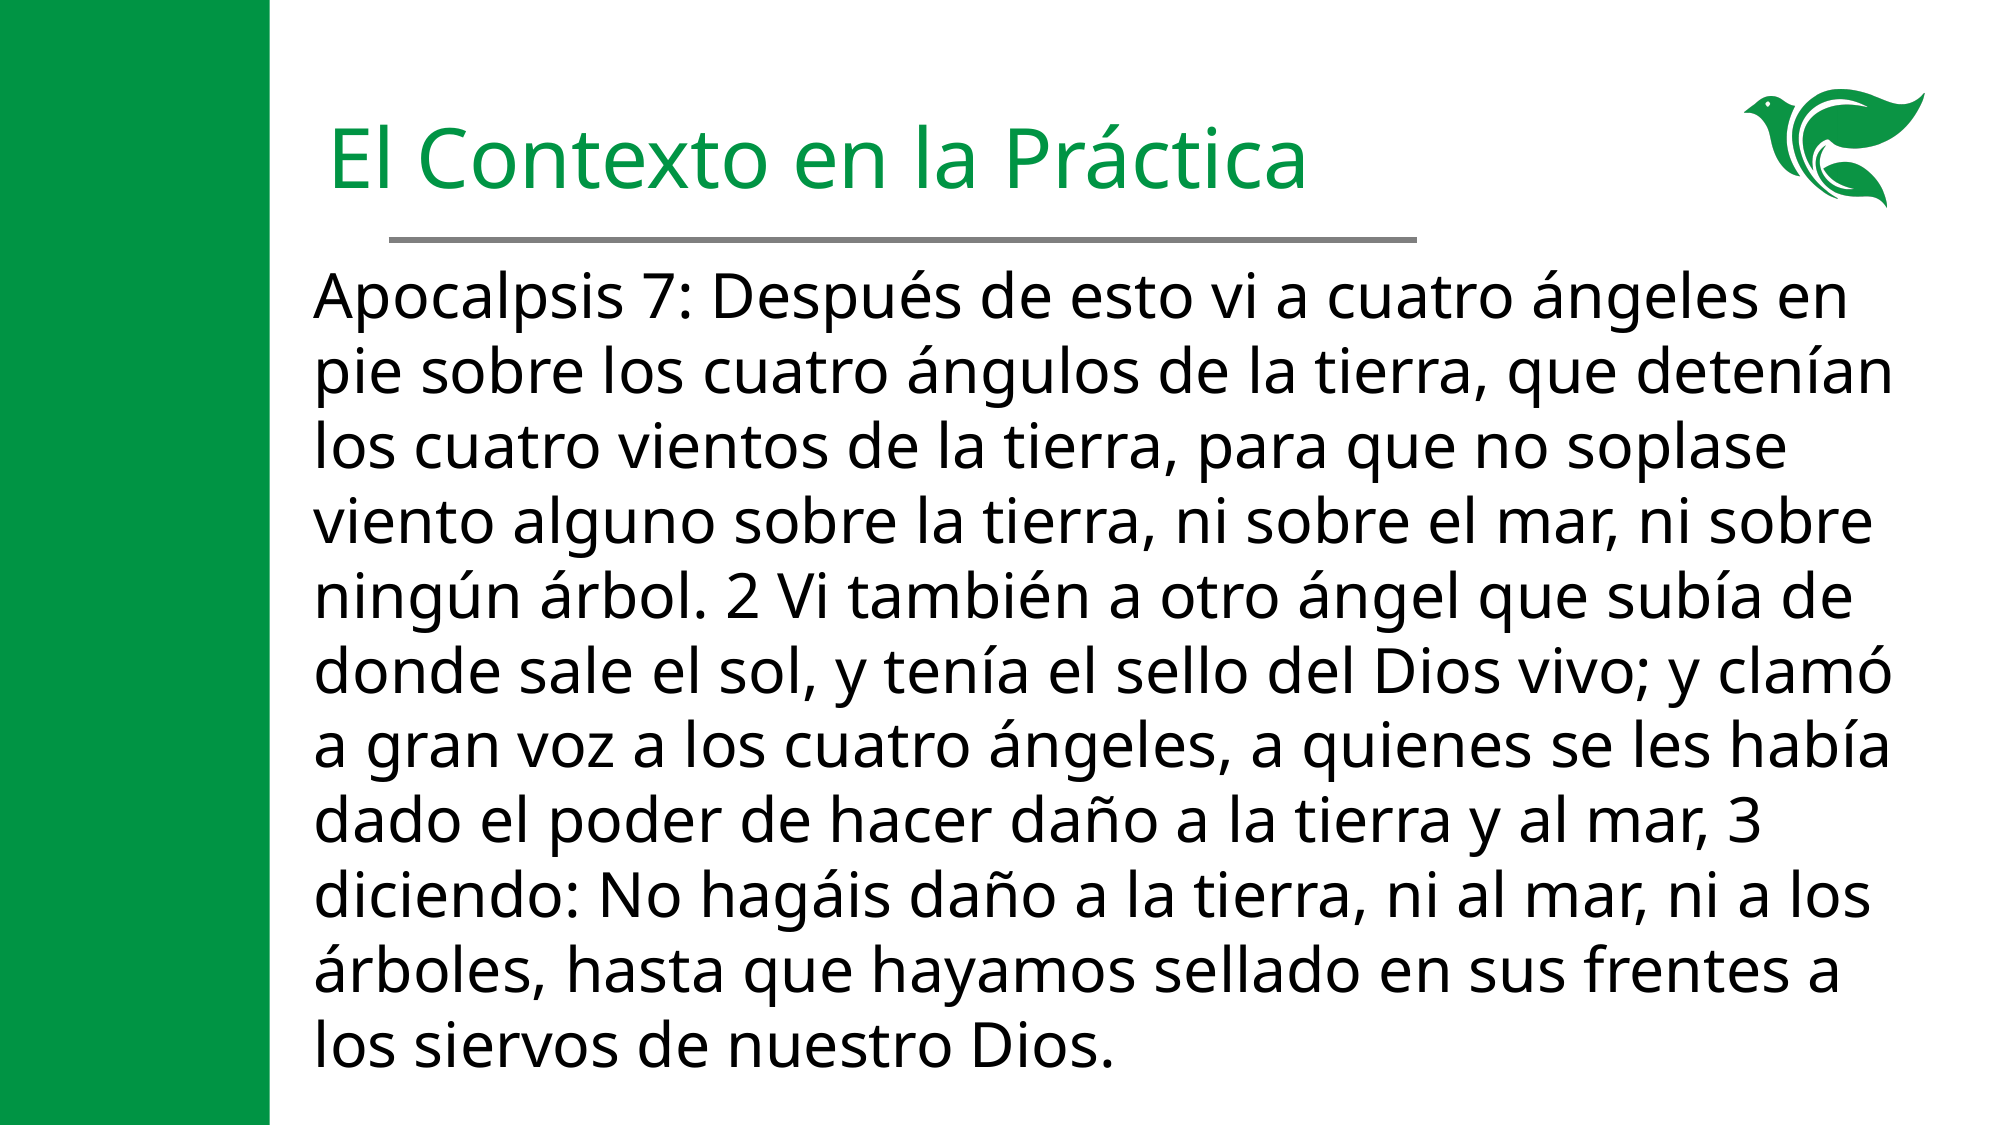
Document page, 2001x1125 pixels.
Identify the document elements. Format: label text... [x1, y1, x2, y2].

text_box [0, 0, 270, 1125]
text_box Apocalpsis 7: Después de esto vi a cuatro ángeles en pie sobre los cuatro ángulos de la tierra, que detenían los cuatro vientos de la tierra, para que no soplase viento alguno sobre la tierra, ni sobre el mar, ni sobre ningún árbol. 2 Vi también a otro ángel que subía de donde sale el sol, y tenía el sello del Dios vivo; y clamó a gran voz a los cuatro ángeles, a quienes se les había dado el poder de hacer daño a la tierra y al mar, 3 diciendo: No hagáis daño a la tierra, ni al mar, ni a los árboles, hasta que hayamos sellado en sus frentes a los siervos de nuestro Dios. [298, 248, 1939, 1088]
text_box El Contexto en la Práctica [312, 97, 1717, 213]
picture [1722, 47, 1953, 240]
